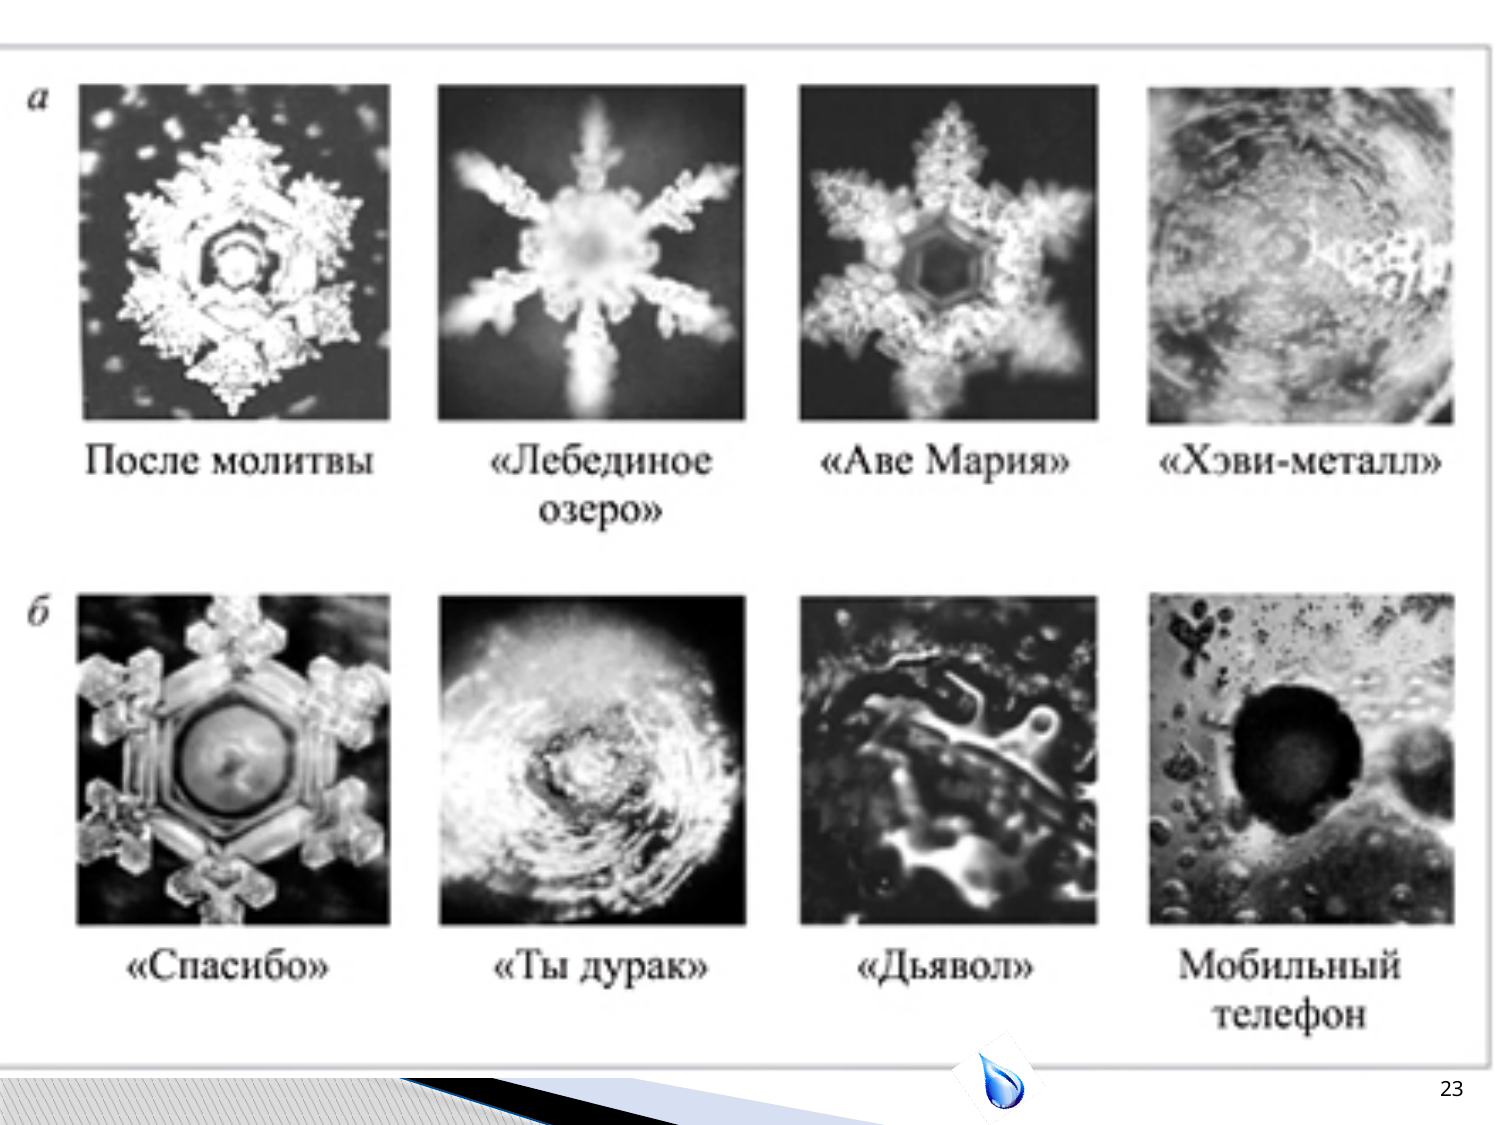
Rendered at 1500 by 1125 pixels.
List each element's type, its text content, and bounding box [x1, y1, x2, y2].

picture [0, 37, 1500, 1125]
slide_number 23 [1418, 1090, 1479, 1112]
